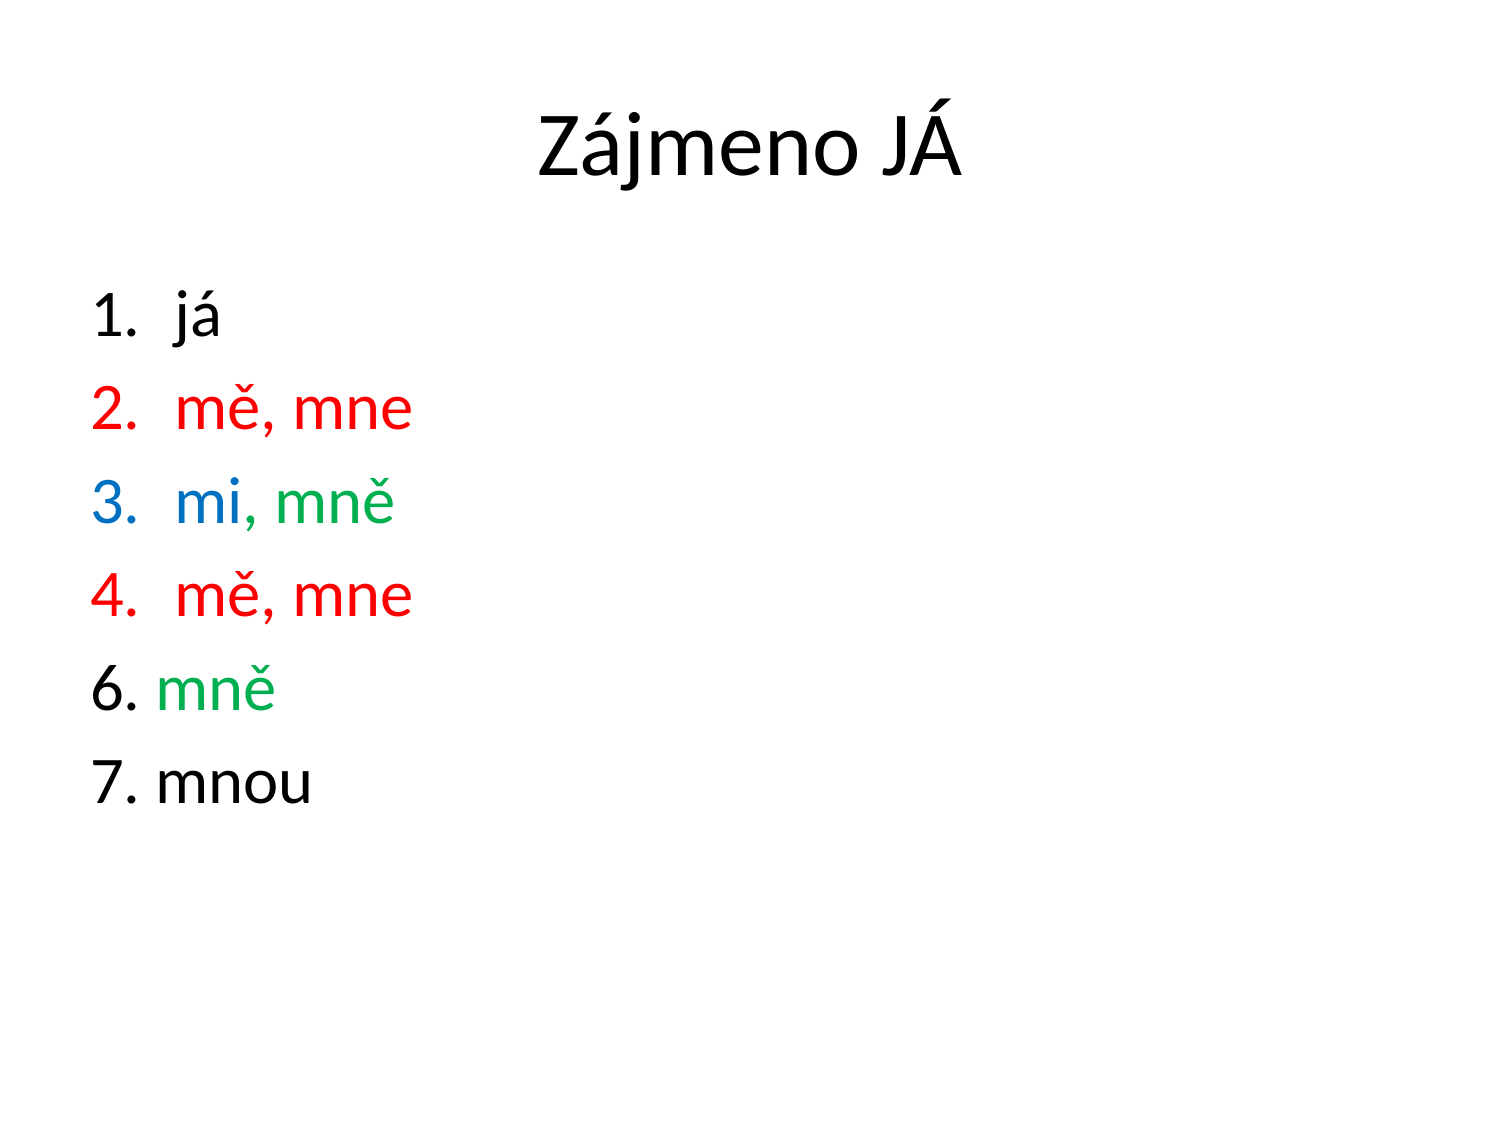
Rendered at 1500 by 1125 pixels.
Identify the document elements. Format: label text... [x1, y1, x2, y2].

list já mě, mne mi, mně mě, mne 6. mně 7. mnou [75, 262, 1425, 1005]
title Zájmeno JÁ [75, 45, 1425, 233]
